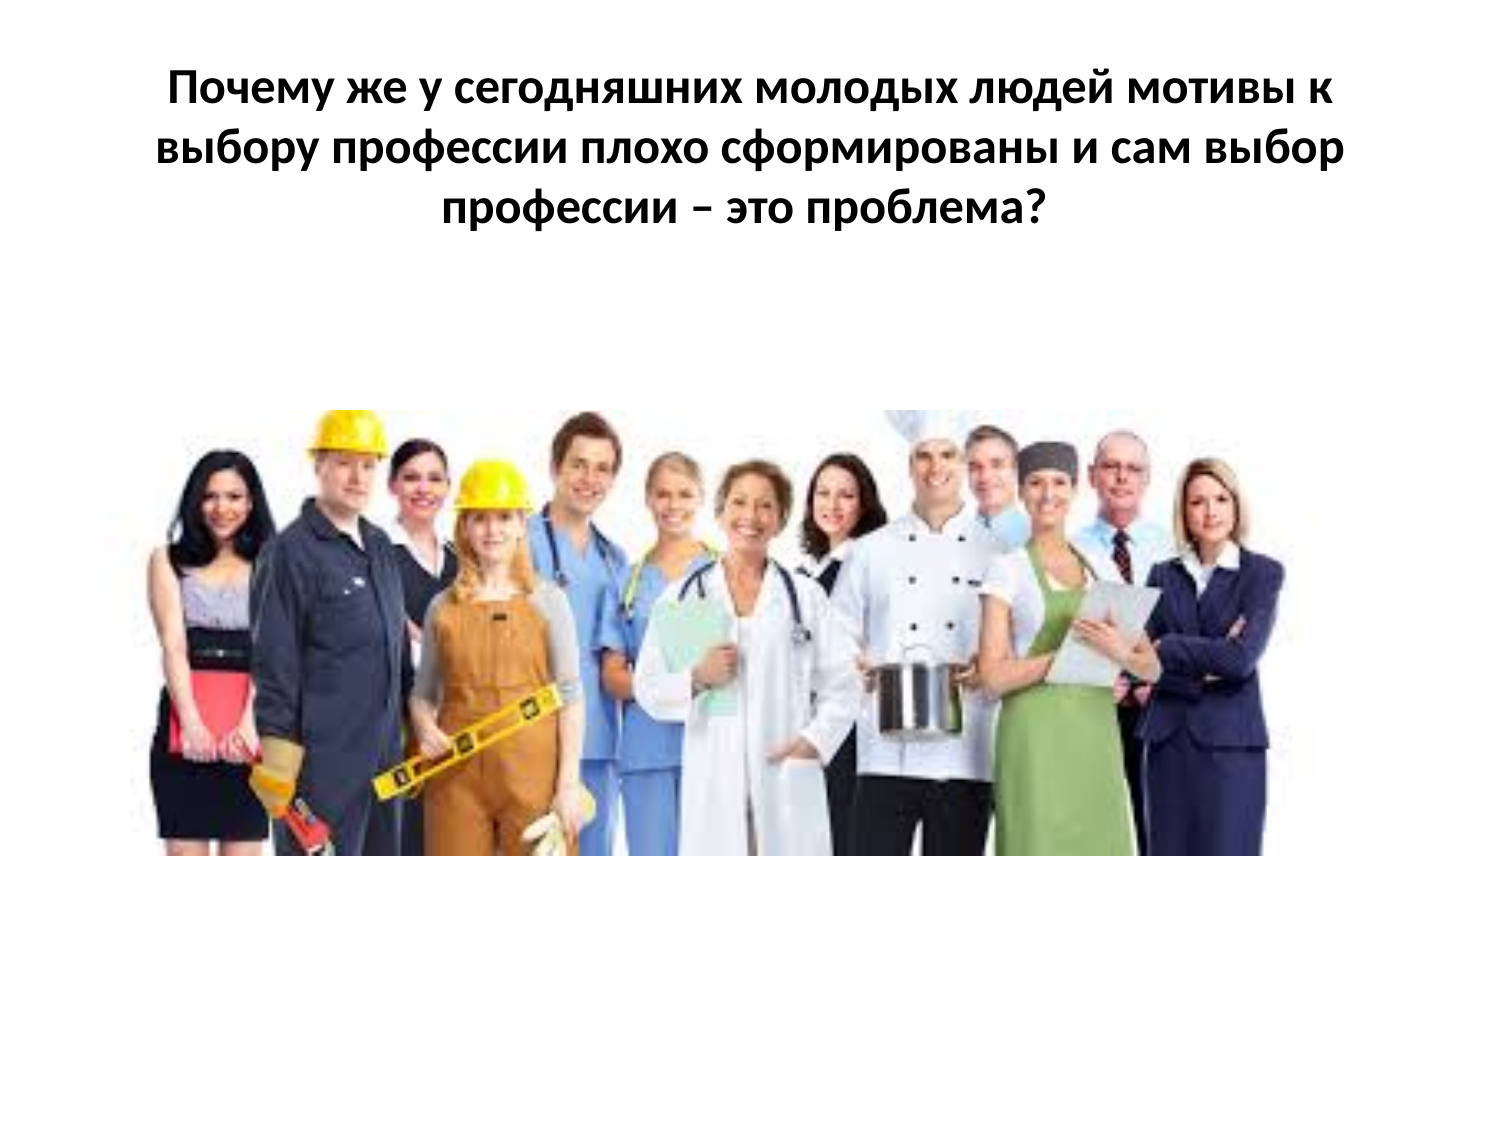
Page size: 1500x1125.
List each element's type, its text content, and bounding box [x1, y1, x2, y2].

picture [105, 409, 1333, 856]
title Почему же у сегодняшних молодых людей мотивы к выбору профессии плохо сформированы и сам выбор профессии – это проблема? [75, 45, 1425, 329]
